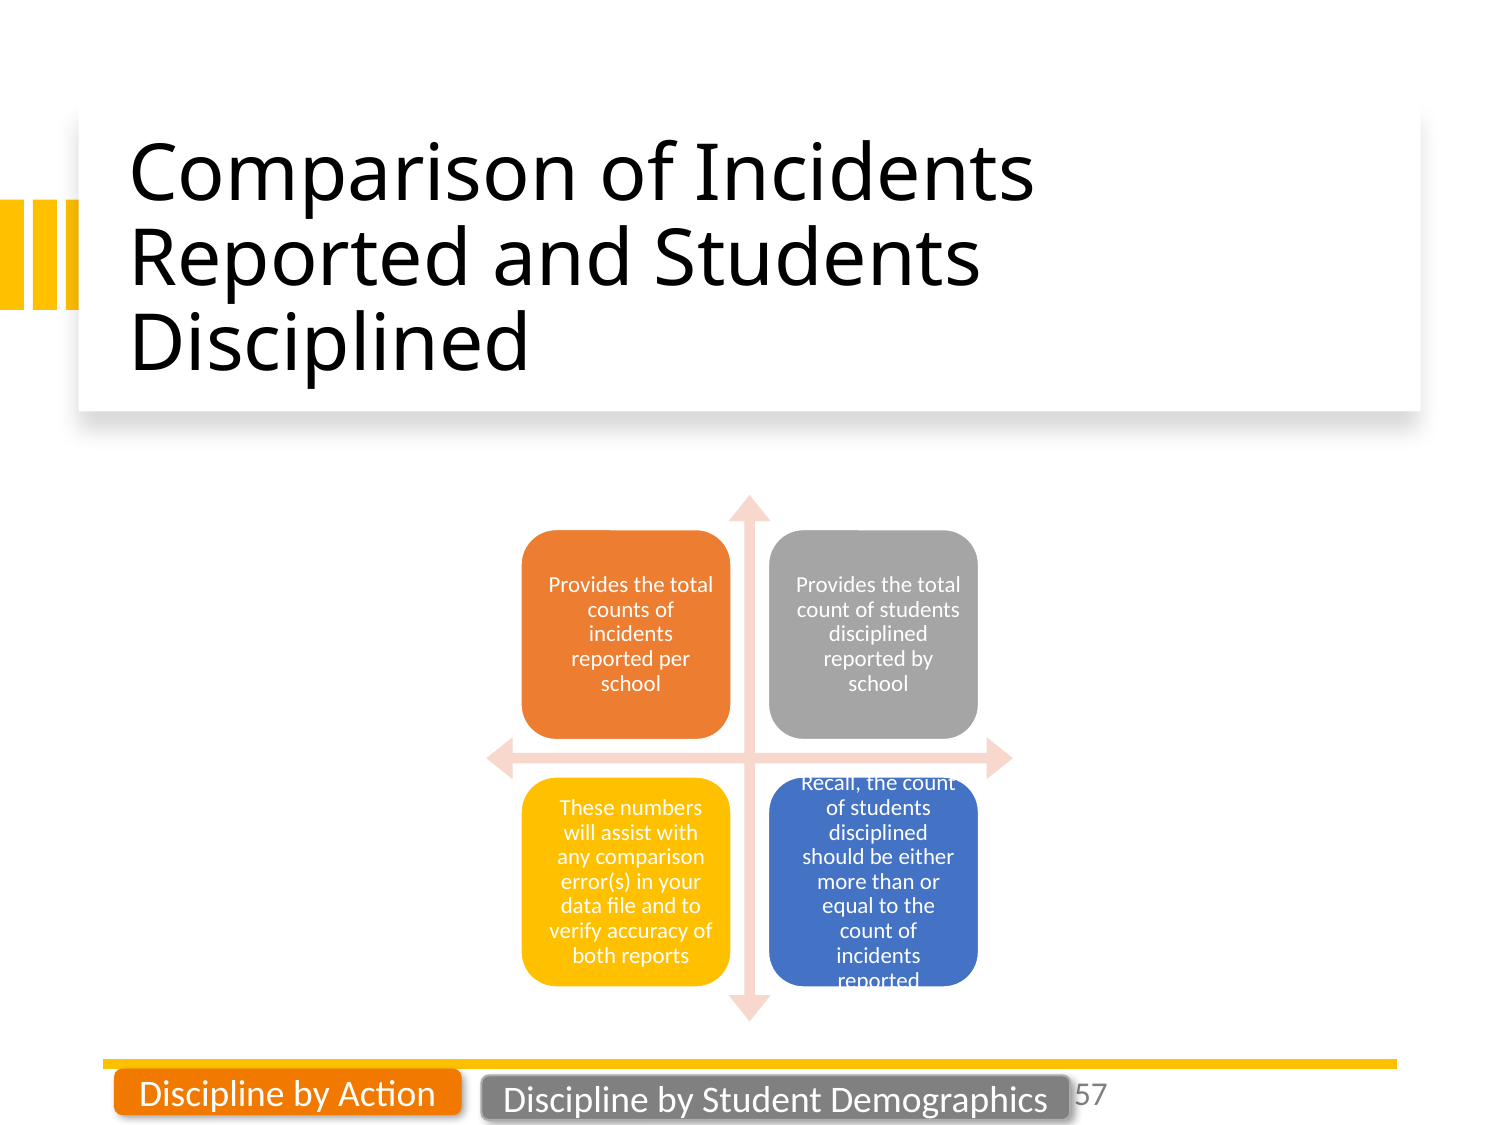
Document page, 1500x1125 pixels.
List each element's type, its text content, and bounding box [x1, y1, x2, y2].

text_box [0, 199, 90, 311]
slide_number 57 [1059, 1065, 1397, 1125]
text_box Discipline by Student Demographics [480, 1074, 1072, 1121]
text_box [0, 0, 1500, 1125]
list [111, 494, 1389, 1022]
title Comparison of Incidents Reported and Students Disciplined [128, 132, 1380, 388]
text_box [78, 100, 1422, 412]
text_box Discipline by Action [113, 1068, 462, 1116]
